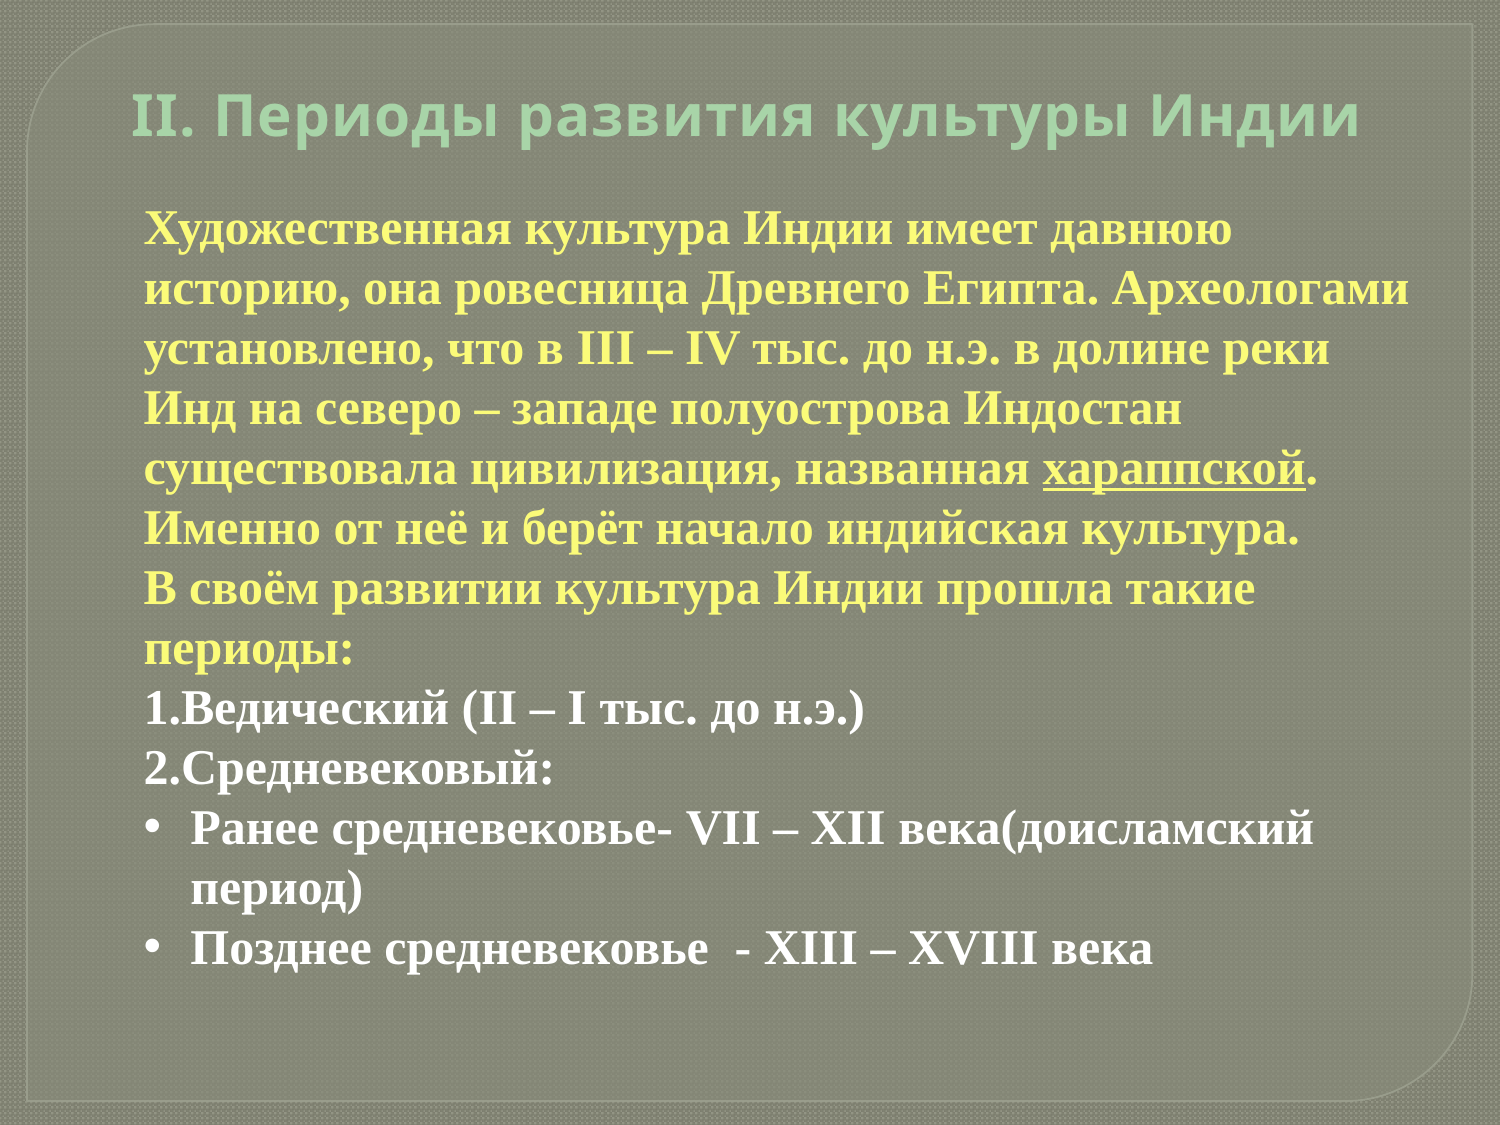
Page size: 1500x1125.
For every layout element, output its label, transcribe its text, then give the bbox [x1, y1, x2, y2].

text_box II. Периоды развития культуры Индии [117, 70, 1407, 156]
text_box Художественная культура Индии имеет давнюю историю, она ровесница Древнего Египта. Археологами установлено, что в III – IV тыс. до н.э. в долине реки Инд на северо – западе полуострова Индостан существовала цивилизация, названная хараппской. Именно от неё и берёт начало индийская культура. В своём развитии культура Индии прошла такие периоды: 1.Ведический (II – I тыс. до н.э.) 2.Средневековый: Ранее средневековье- VII – XII века(доисламский период) Позднее средневековье - XIII – XVIII века [128, 187, 1429, 983]
